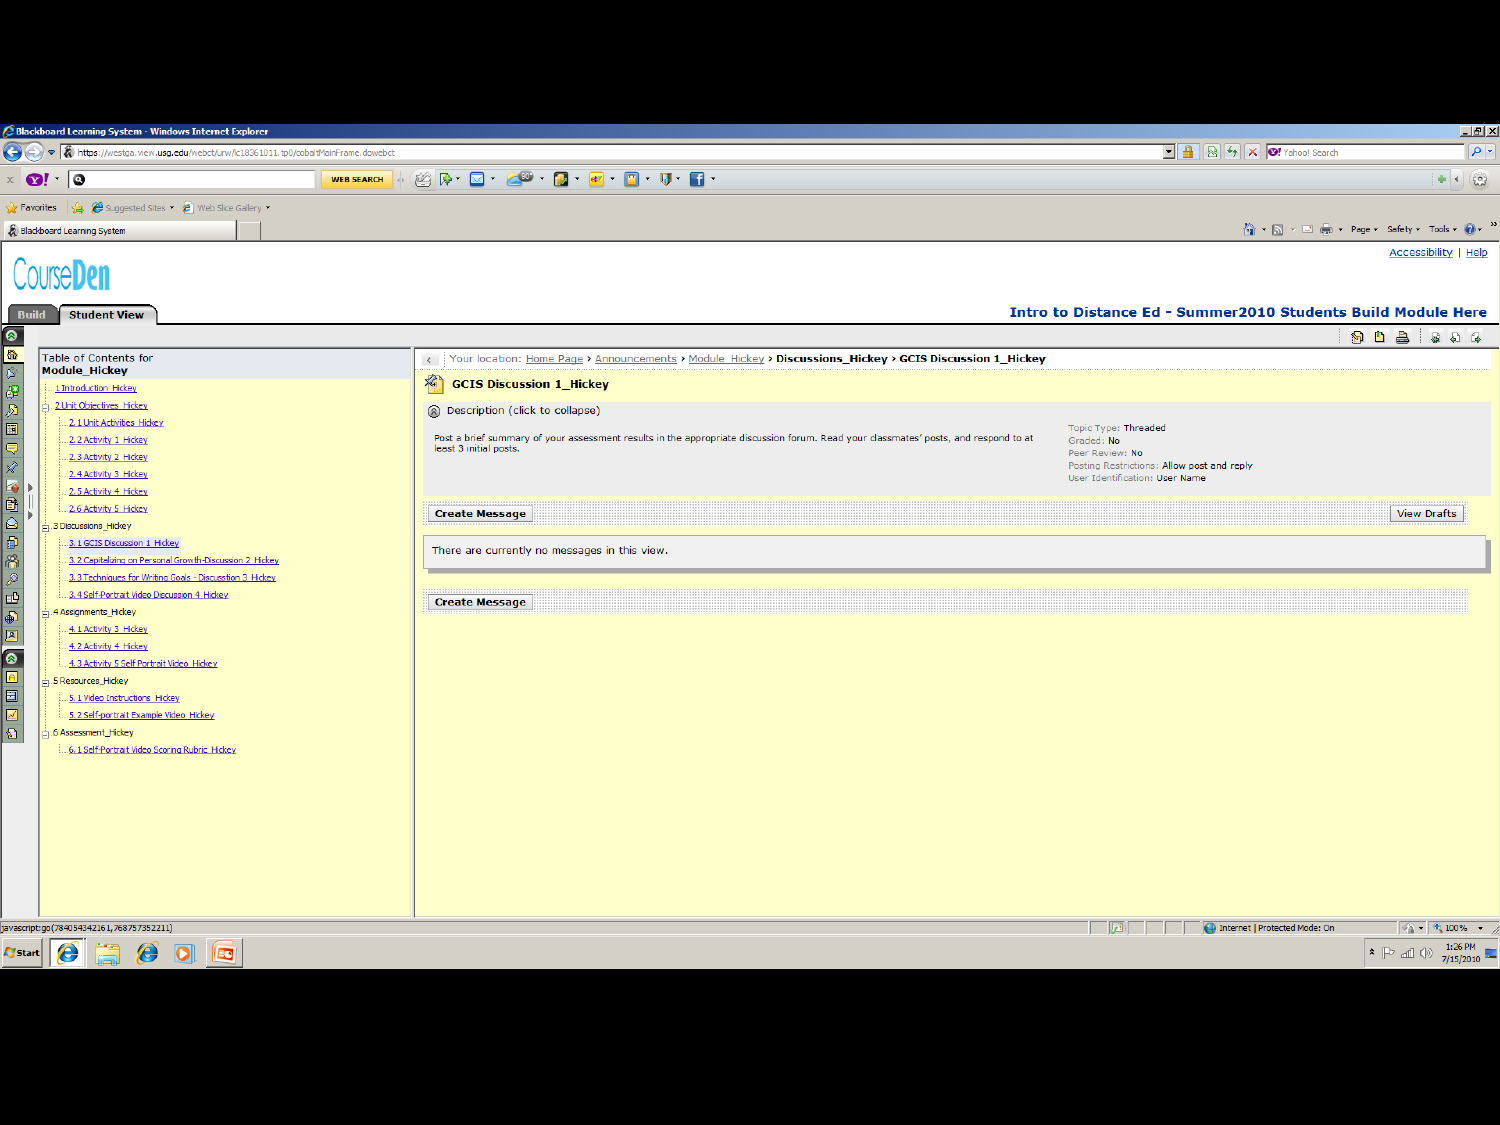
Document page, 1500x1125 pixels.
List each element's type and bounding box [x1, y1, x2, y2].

picture [0, 124, 1500, 969]
